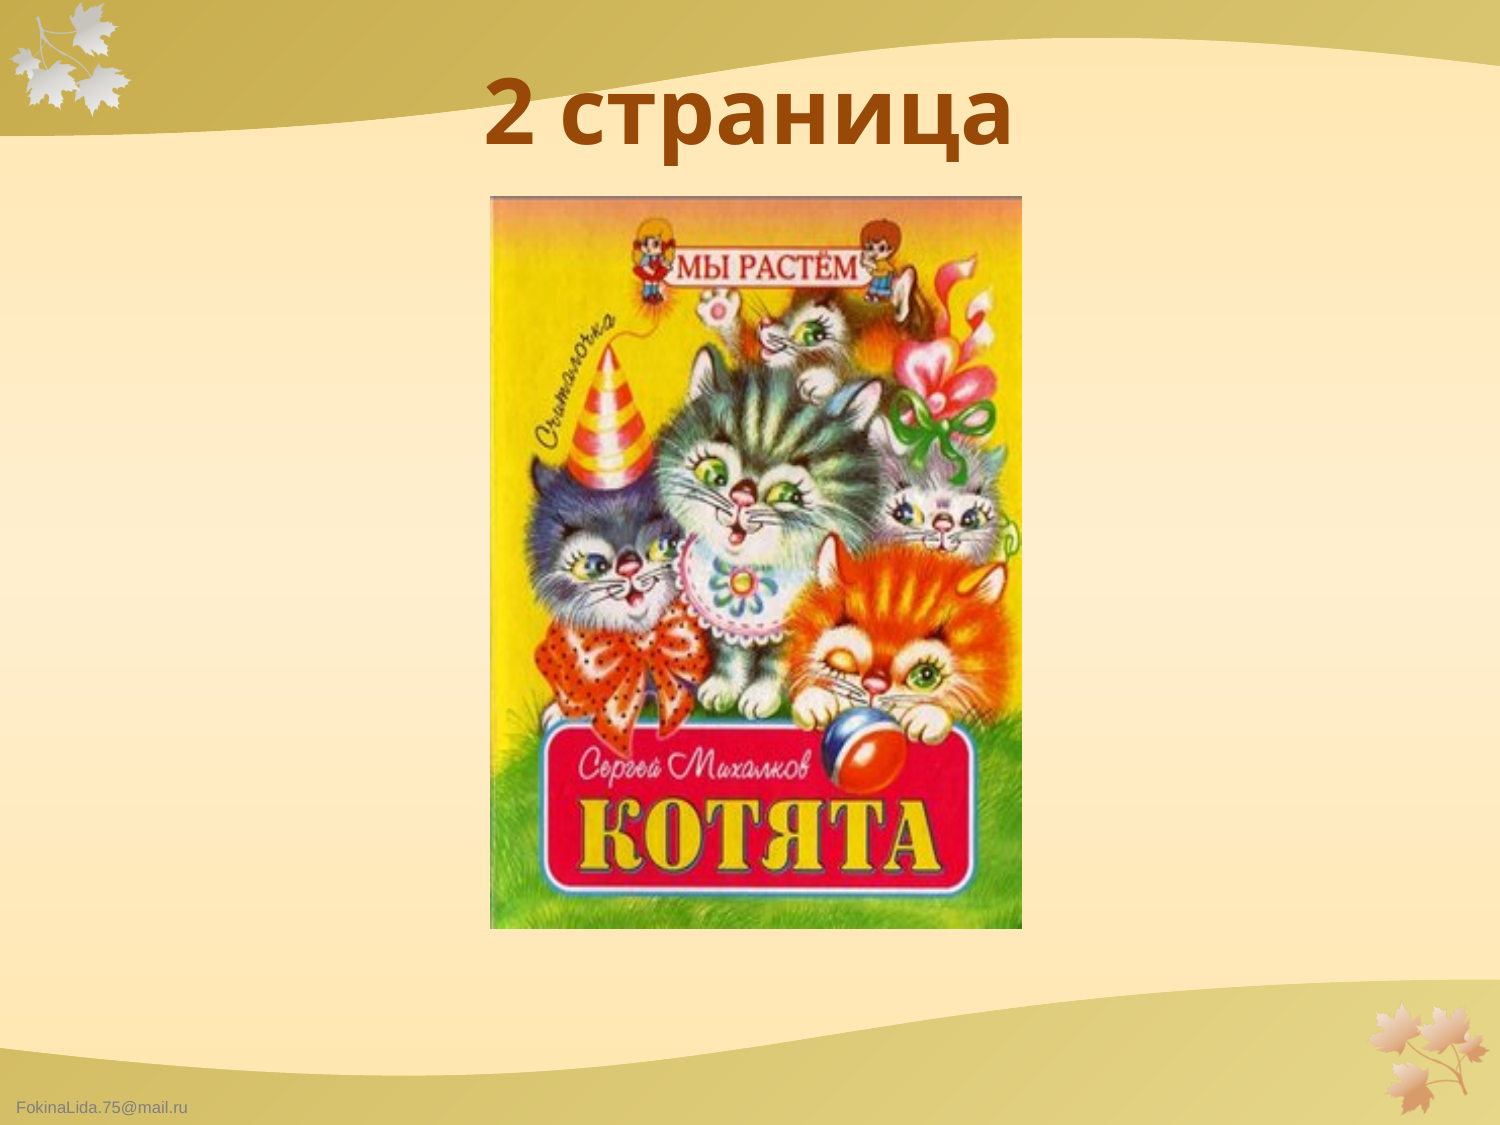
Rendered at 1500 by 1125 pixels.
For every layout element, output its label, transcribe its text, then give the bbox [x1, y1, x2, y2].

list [489, 196, 1022, 929]
title 2 страница [75, 45, 1425, 233]
